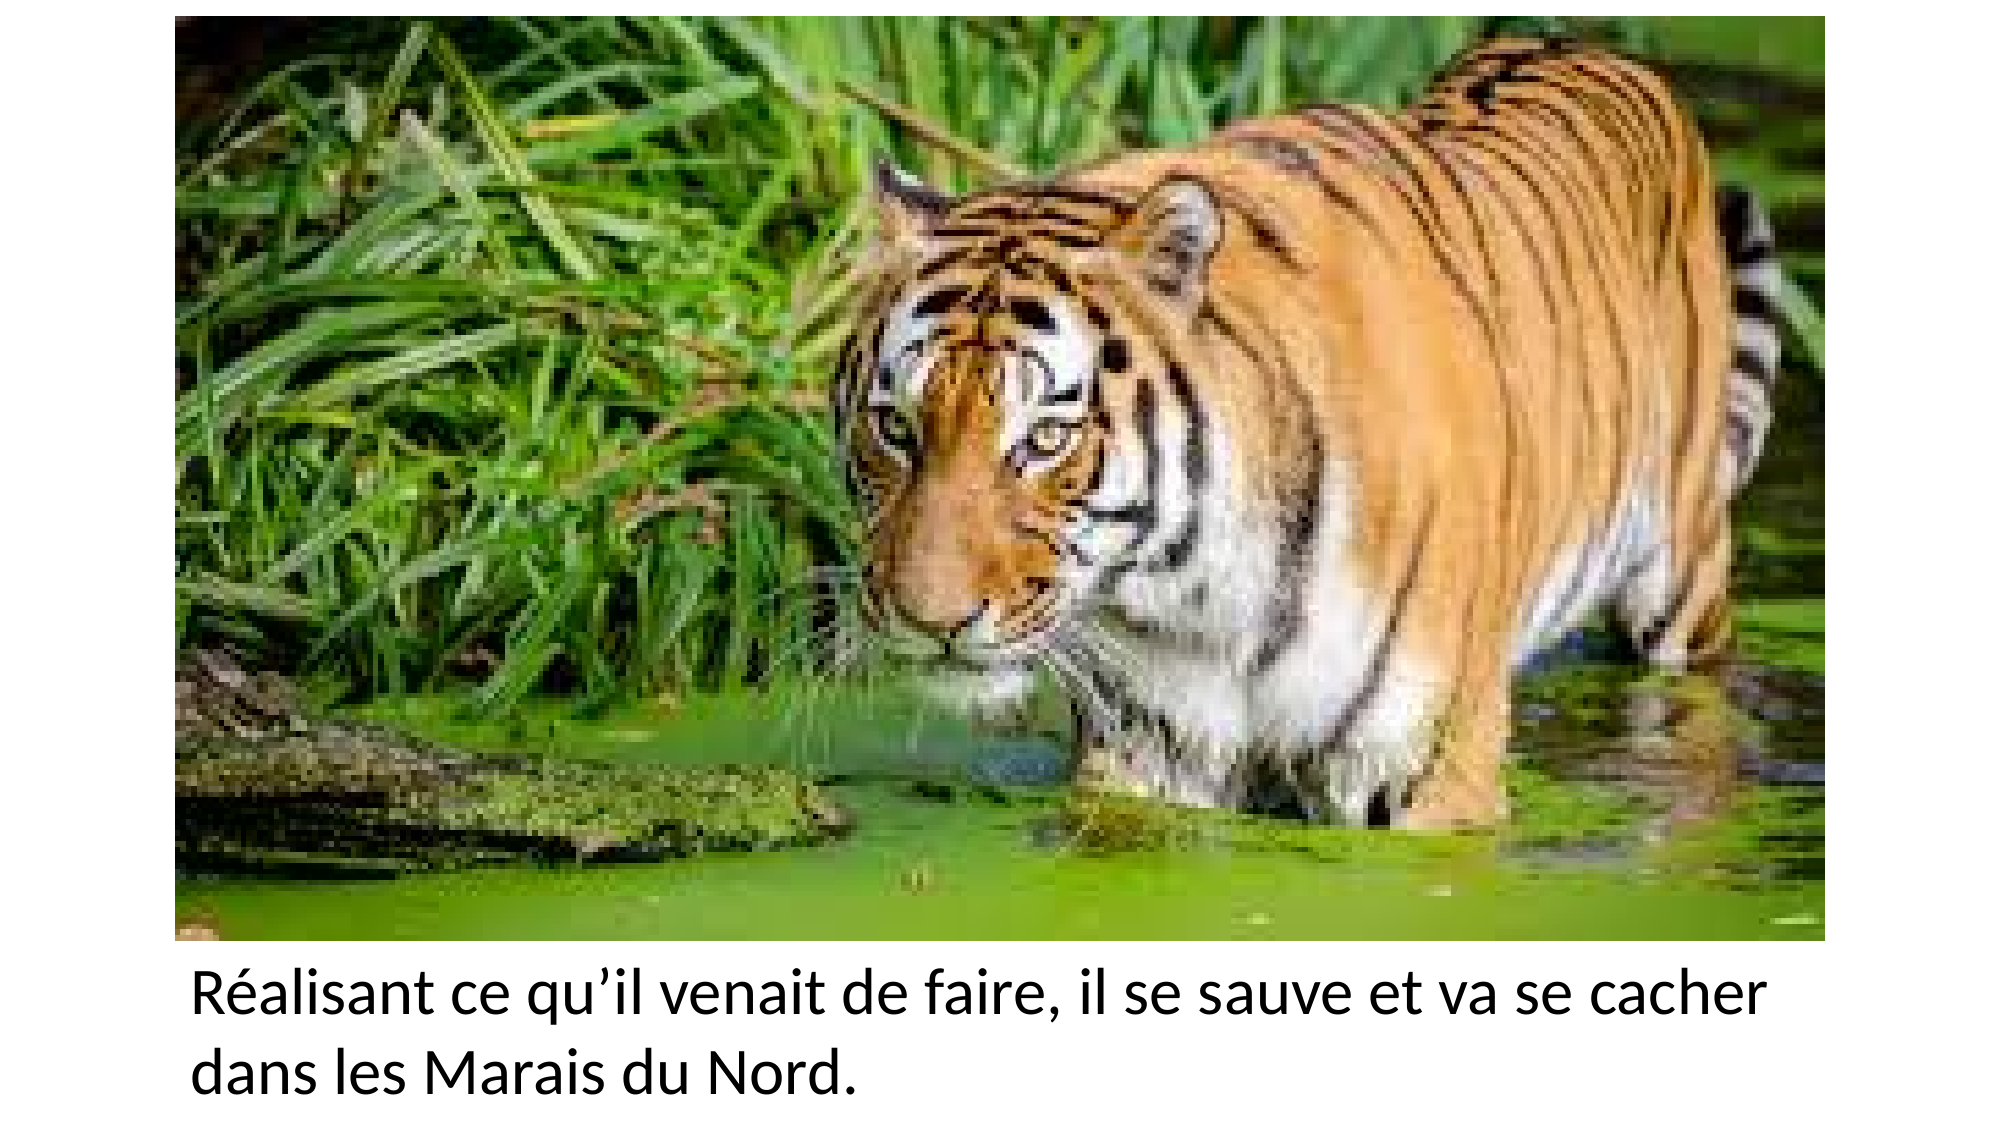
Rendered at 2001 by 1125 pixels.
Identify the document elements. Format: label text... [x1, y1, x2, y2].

picture [175, 16, 1825, 941]
text_box Réalisant ce qu’il venait de faire, il se sauve et va se cacher dans les Marais du Nord. [175, 941, 1825, 1115]
